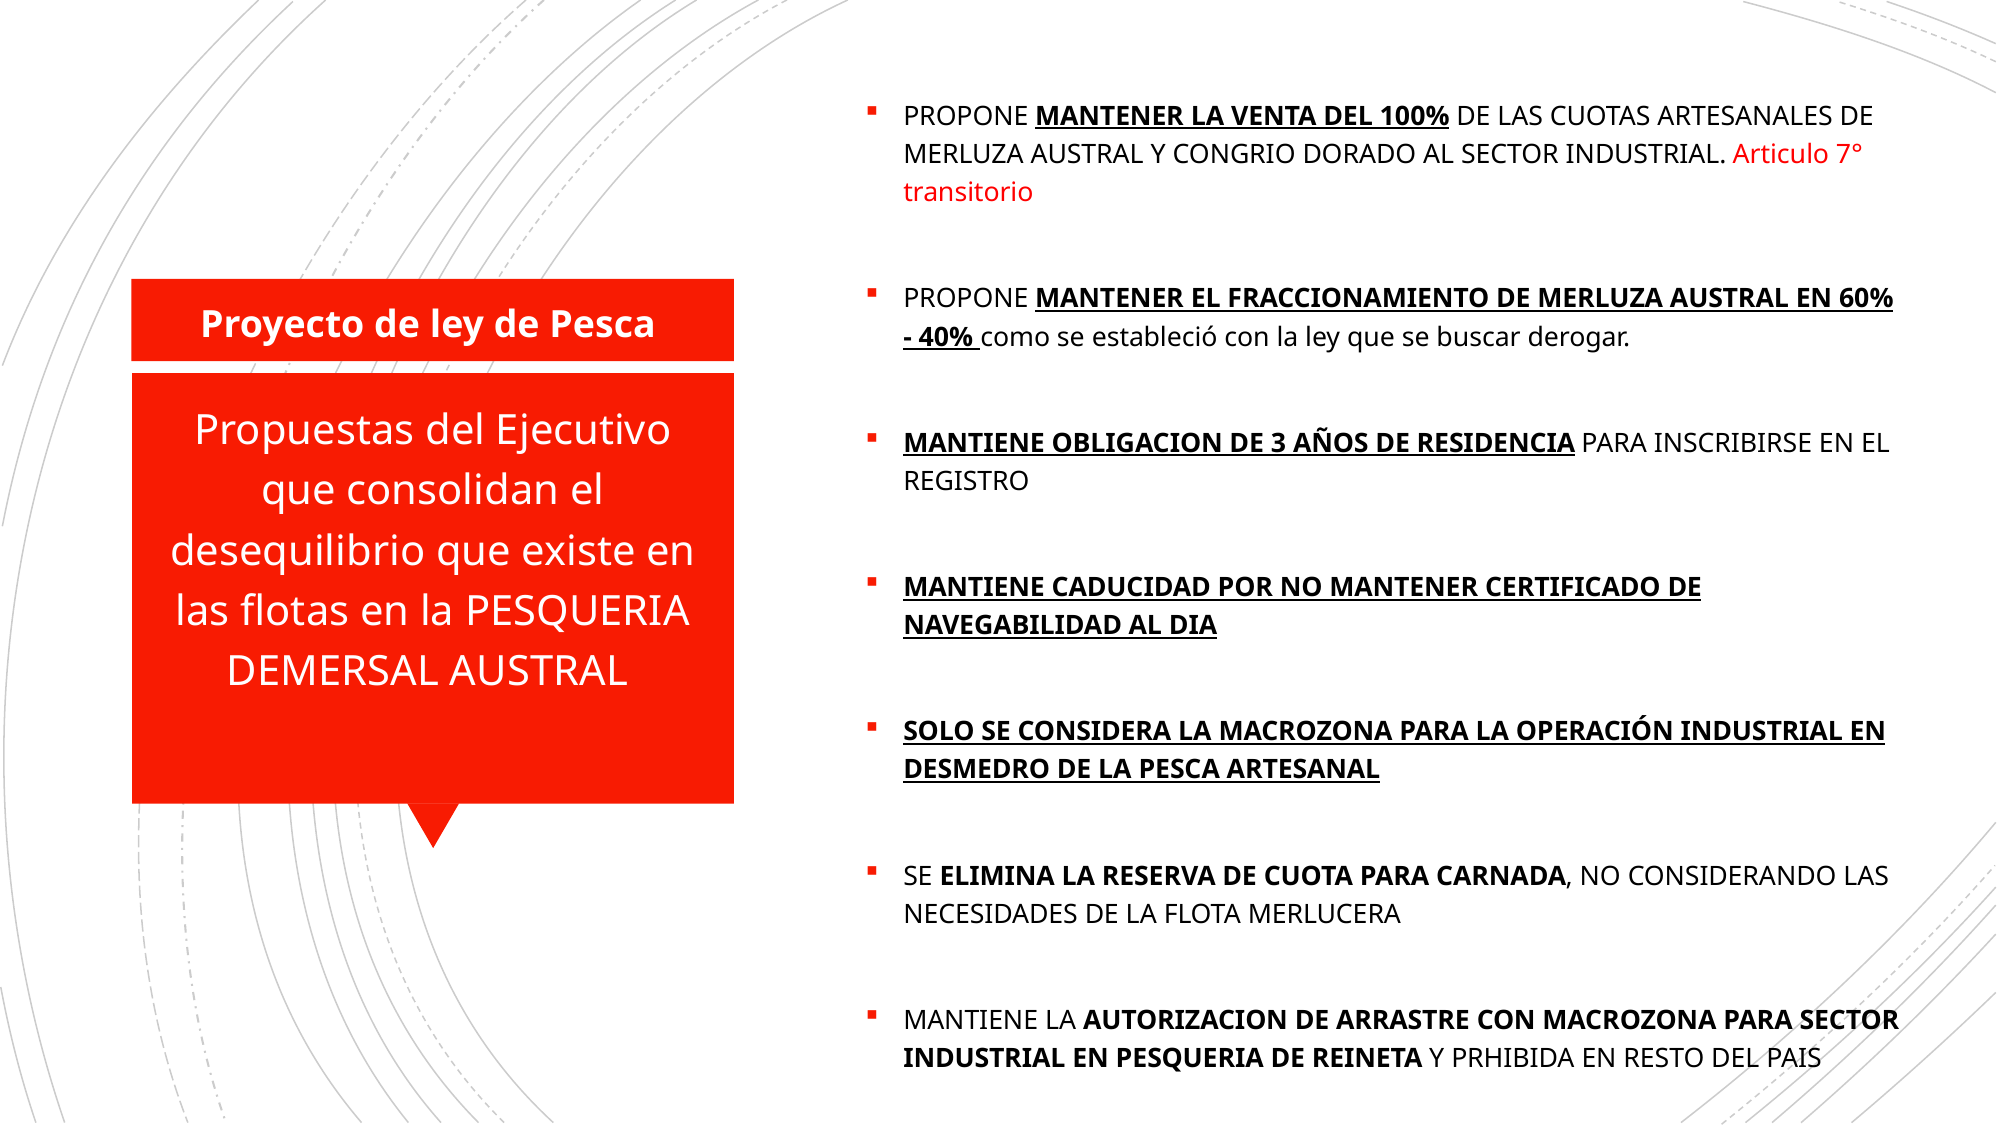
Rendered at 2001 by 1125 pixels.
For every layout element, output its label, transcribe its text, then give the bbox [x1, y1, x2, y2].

list PROPONE MANTENER LA VENTA DEL 100% DE LAS CUOTAS ARTESANALES DE MERLUZA AUSTRAL Y CONGRIO DORADO AL SECTOR INDUSTRIAL. Articulo 7° transitorio PROPONE MANTENER EL FRACCIONAMIENTO DE MERLUZA AUSTRAL EN 60% - 40% como se estableció con la ley que se buscar derogar. MANTIENE OBLIGACION DE 3 AÑOS DE RESIDENCIA PARA INSCRIBIRSE EN EL REGISTRO MANTIENE CADUCIDAD POR NO MANTENER CERTIFICADO DE NAVEGABILIDAD AL DIA SOLO SE CONSIDERA LA MACROZONA PARA LA OPERACIÓN INDUSTRIAL EN DESMEDRO DE LA PESCA ARTESANAL SE ELIMINA LA RESERVA DE CUOTA PARA CARNADA, NO CONSIDERANDO LAS NECESIDADES DE LA FLOTA MERLUCERA MANTIENE LA AUTORIZACION DE ARRASTRE CON MACROZONA PARA SECTOR INDUSTRIAL EN PESQUERIA DE REINETA Y PRHIBIDA EN RESTO DEL PAIS [850, 84, 1921, 1082]
text_box Proyecto de ley de Pesca [145, 292, 721, 353]
list Propuestas del Ejecutivo que consolidan el desequilibrio que existe en las flotas en la PESQUERIA DEMERSAL AUSTRAL [145, 385, 721, 787]
